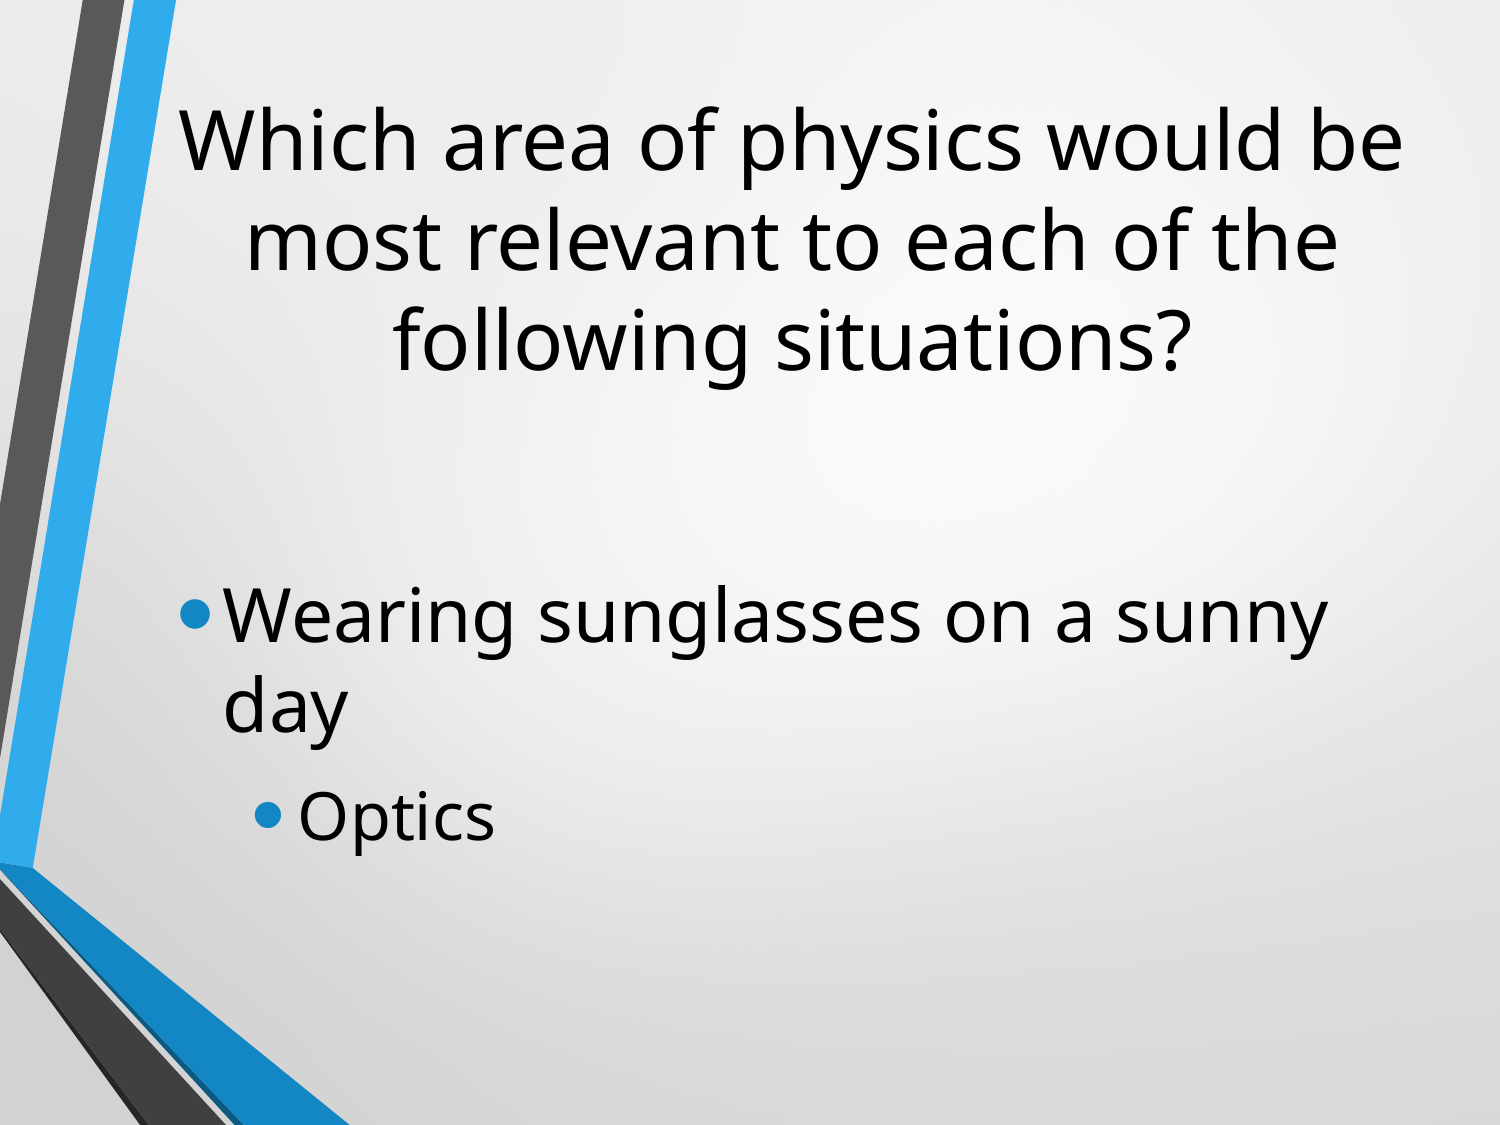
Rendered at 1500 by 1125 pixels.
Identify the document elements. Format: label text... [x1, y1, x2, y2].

title Which area of physics would be most relevant to each of the following situations? [161, 75, 1425, 400]
list Wearing sunglasses on a sunny day Optics [161, 437, 1463, 985]
